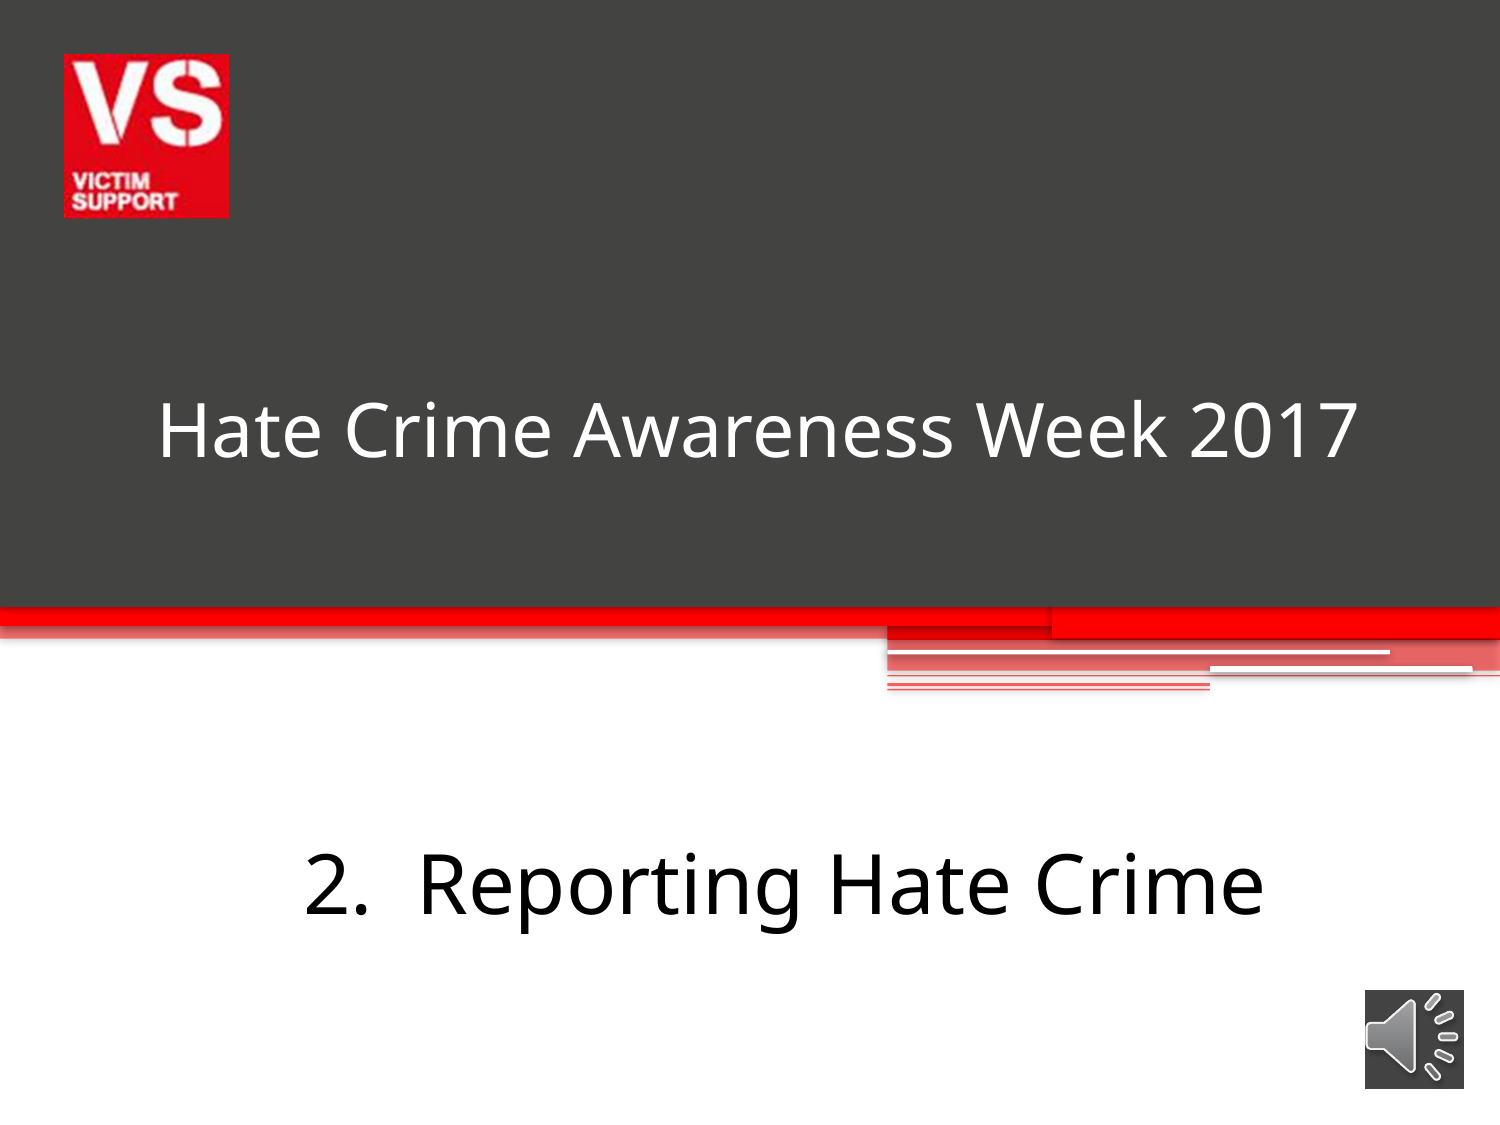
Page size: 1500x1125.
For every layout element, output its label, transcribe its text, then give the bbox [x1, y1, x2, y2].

picture [64, 54, 231, 220]
title Hate Crime Awareness Week 2017 [64, 314, 1453, 480]
picture [1364, 989, 1465, 1090]
text_box 2. Reporting Hate Crime [194, 823, 1376, 939]
